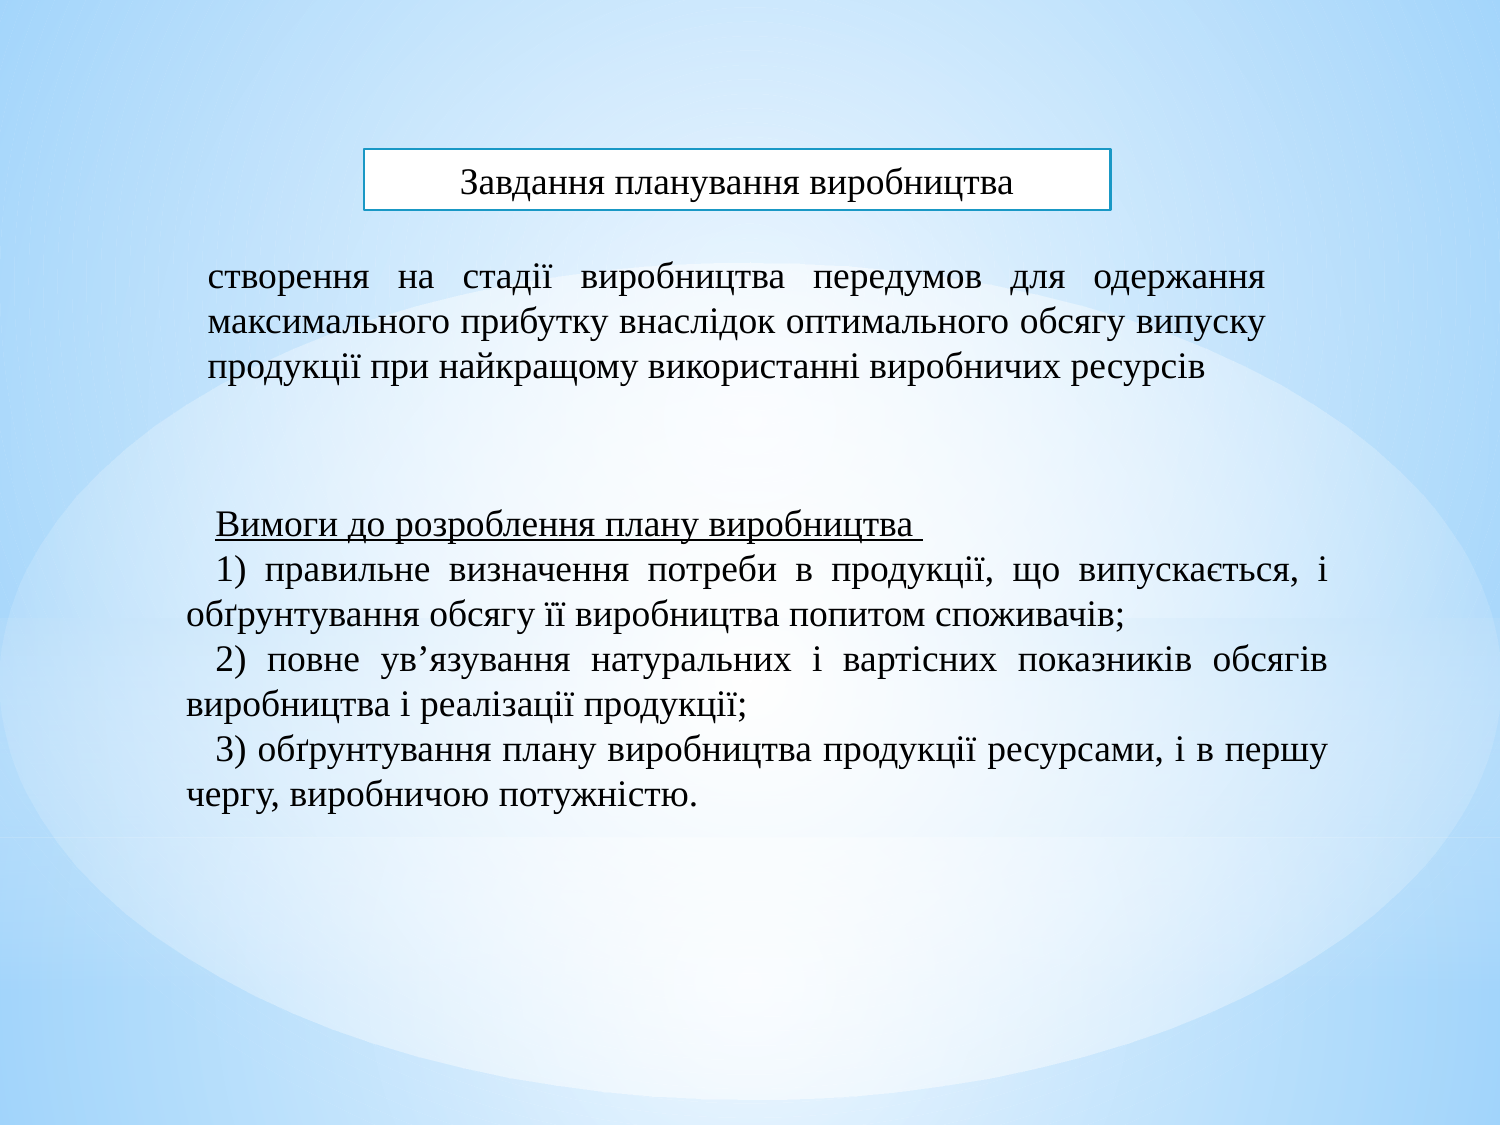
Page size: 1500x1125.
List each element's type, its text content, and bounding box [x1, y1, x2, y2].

text_box створення на стадії виробництва передумов для одержання максимального прибутку внаслідок оптимального обсягу випуску продукції при найкращому використанні виробничих ресурсів [192, 243, 1282, 394]
text_box Вимоги до розроблення плану виробництва 1) правильне визначення потреби в продукції, що випускається, і обґрунтування обсягу її виробництва попитом споживачів; 2) повне ув’язування натуральних і вартісних показників обсягів виробництва і реалізації продукції; 3) обґрунтування плану виробництва продукції ресурсами, і в першу чергу, виробничою потужністю. [171, 491, 1344, 822]
text_box Завдання планування виробництва [363, 148, 1112, 211]
